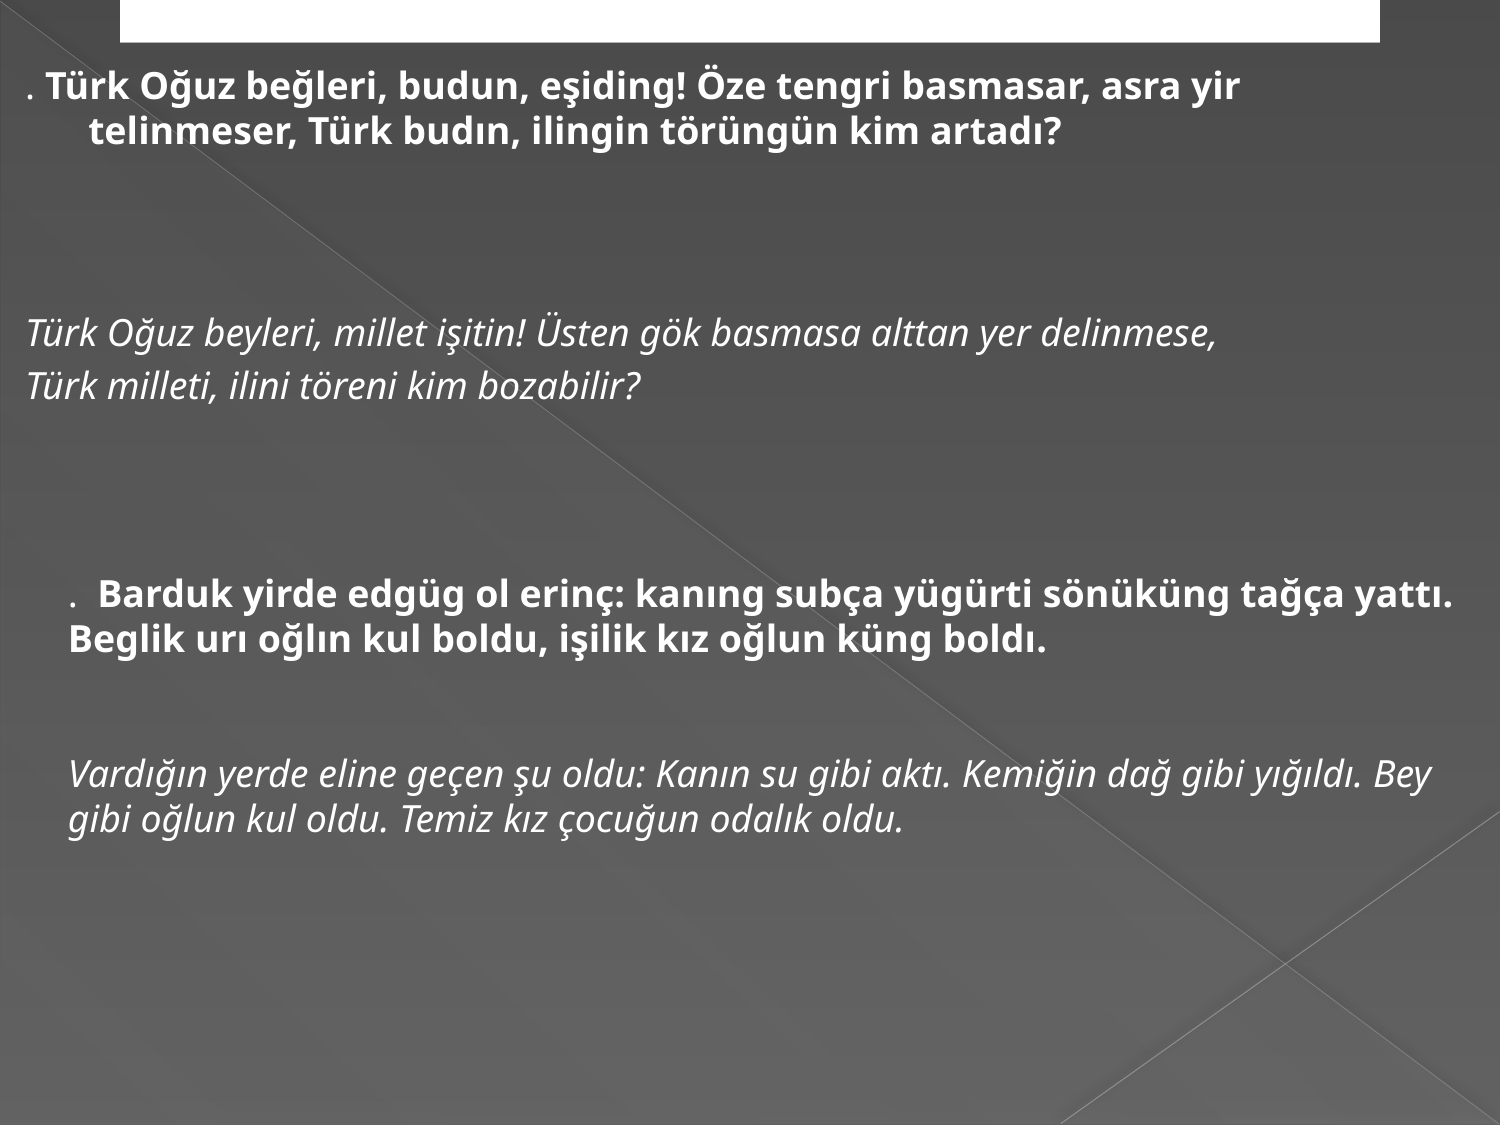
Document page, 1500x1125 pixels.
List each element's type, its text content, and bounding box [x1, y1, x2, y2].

list . Türk Oğuz beğleri, budun, eşiding! Öze tengri basmasar, asra yir telinmeser, Türk budın, ilingin törüngün kim artadı? Türk Oğuz beyleri, millet işitin! Üsten gök basmasa alttan yer delinmese, Türk milleti, ilini töreni kim bozabilir? [0, 54, 1350, 669]
text_box . Barduk yirde edgüg ol erinç: kanıng subça yügürti sönüküng tağça yattı. Beglik urı oğlın kul boldu, işilik kız oğlun küng boldı. Vardığın yerde eline geçen şu oldu: Kanın su gibi aktı. Kemiğin dağ gibi yığıldı. Bey gibi oğlun kul oldu. Temiz kız çocuğun odalık oldu. [53, 562, 1500, 983]
text_box Vardığın yerde eline geçen şu oldu: Kanın su gibi aktı. Kemiğin dağ gibi yığıldı. Bey gibi oğlun kul oldu. Temiz kız çocuğun odalık oldu. [120, 0, 1380, 43]
